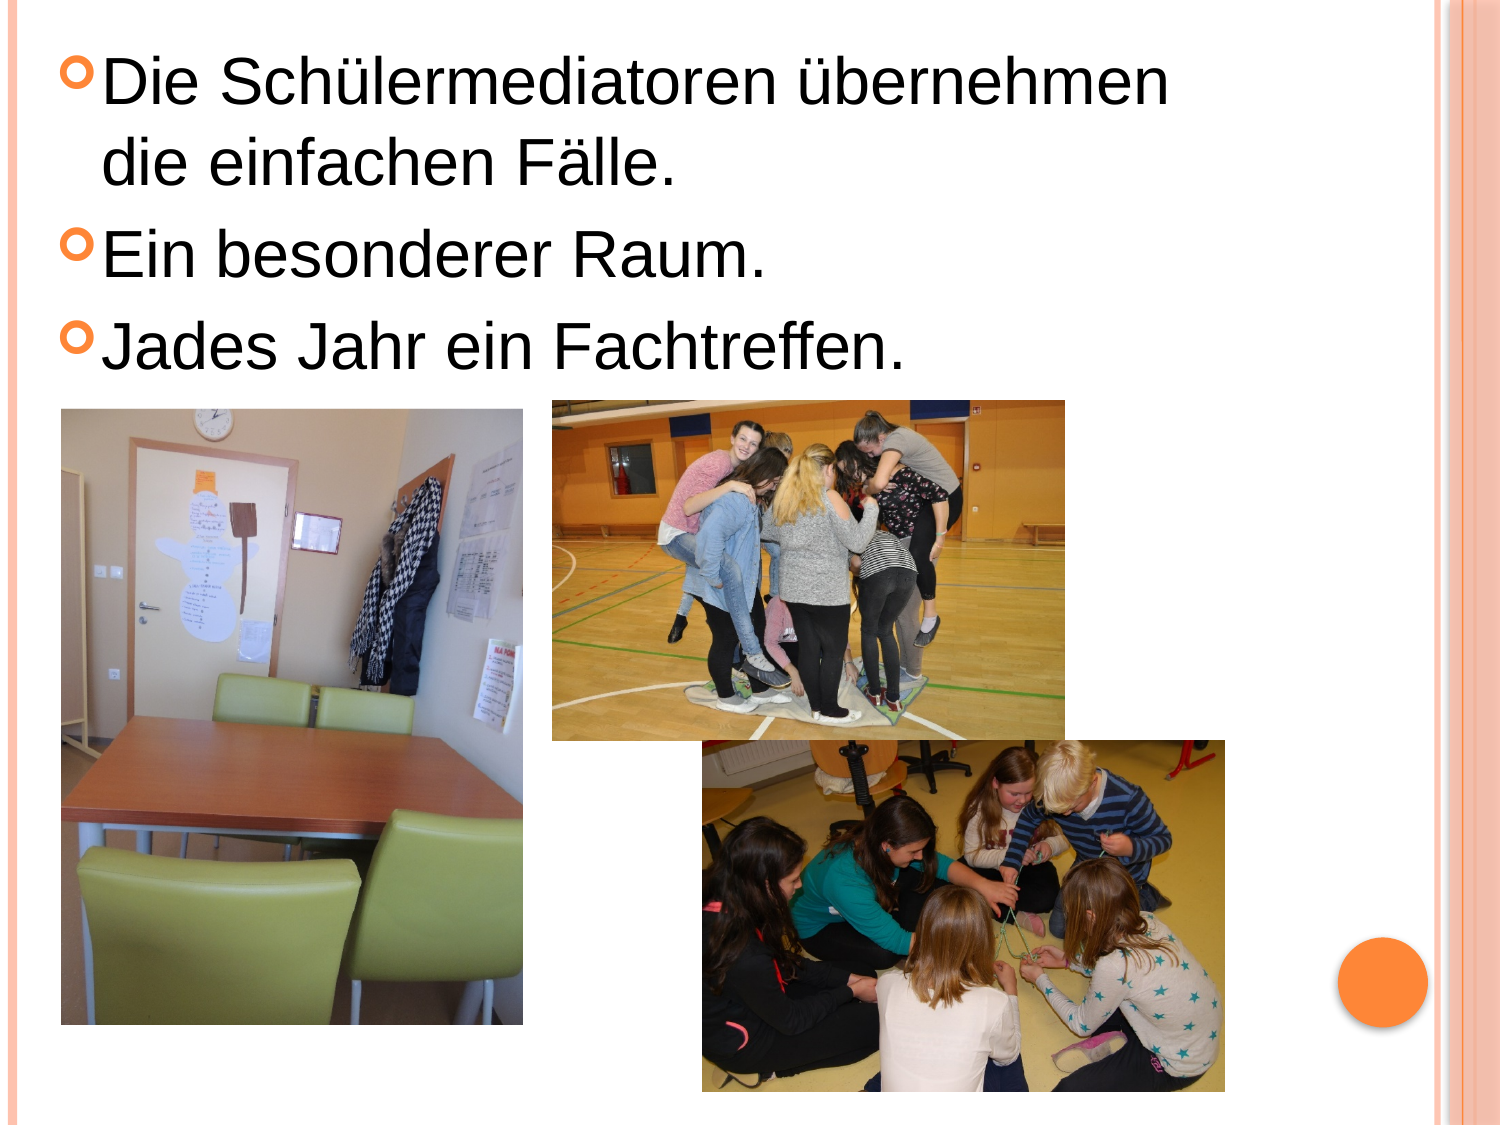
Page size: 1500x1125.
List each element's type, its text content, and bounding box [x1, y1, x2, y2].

text_box Die Schülermediatoren übernehmen die einfachen Fälle. Ein besonderer Raum. Jades Jahr ein Fachtreffen. [41, 30, 1267, 409]
picture [0, 399, 1226, 1092]
